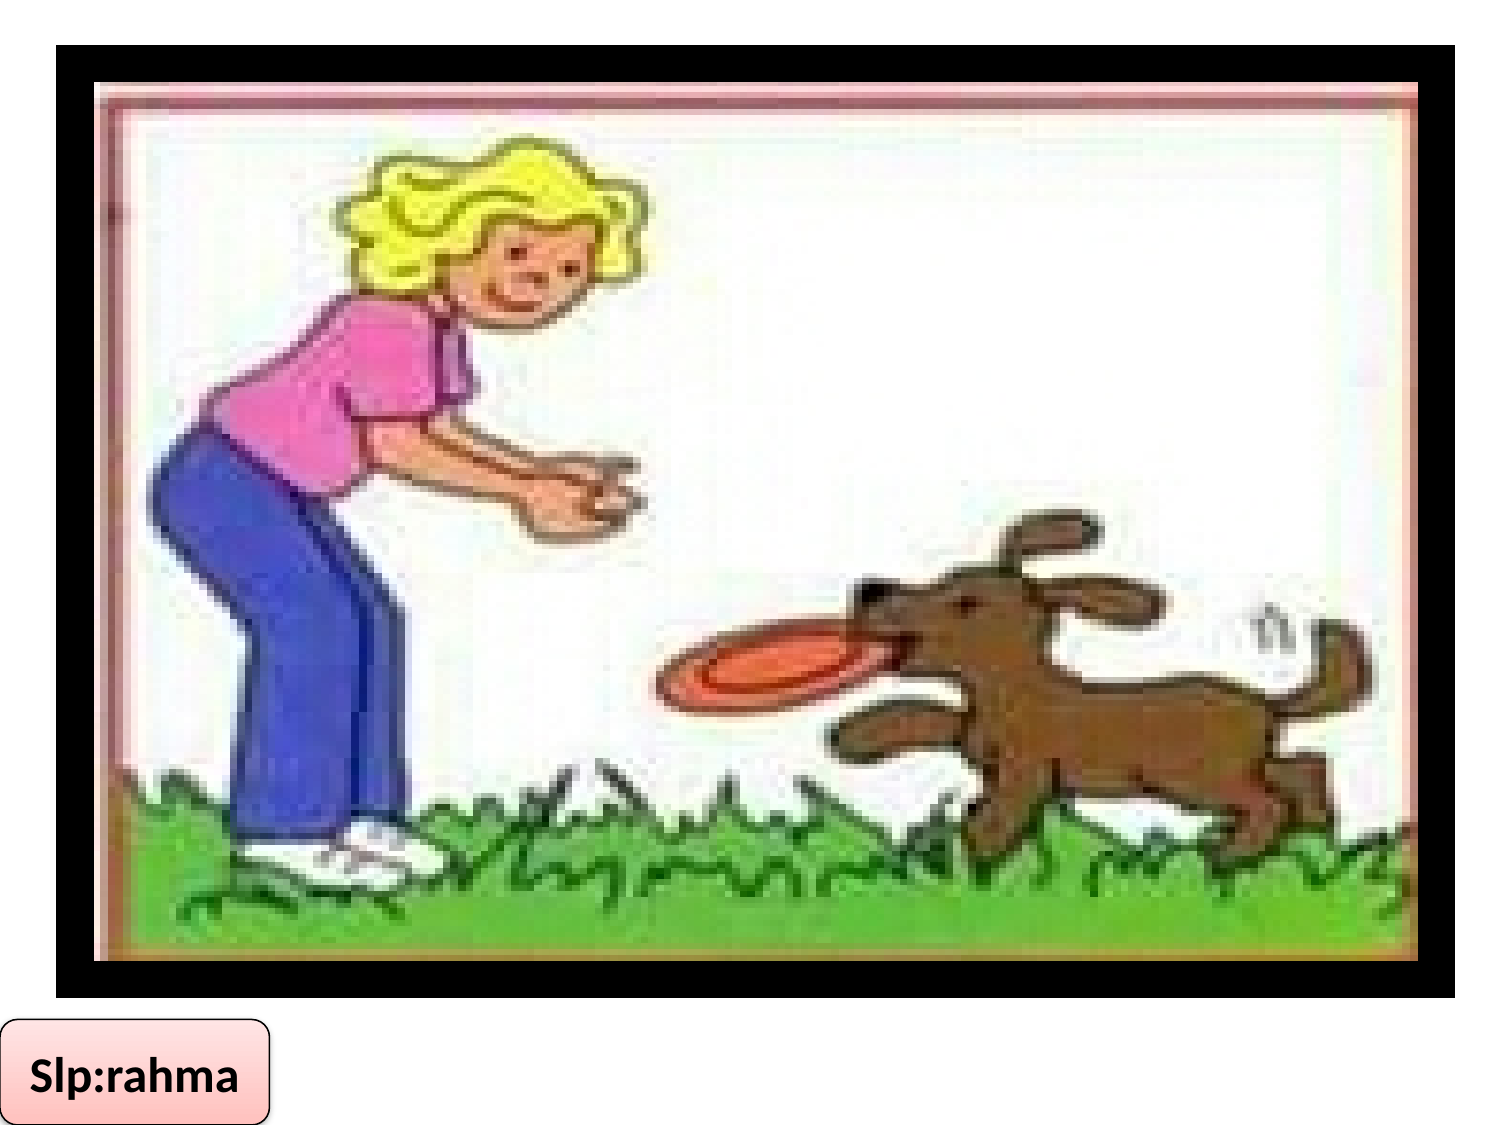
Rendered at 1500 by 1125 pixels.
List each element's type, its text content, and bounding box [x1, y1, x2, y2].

picture [93, 81, 1419, 962]
text_box Slp:rahma [0, 1018, 271, 1125]
